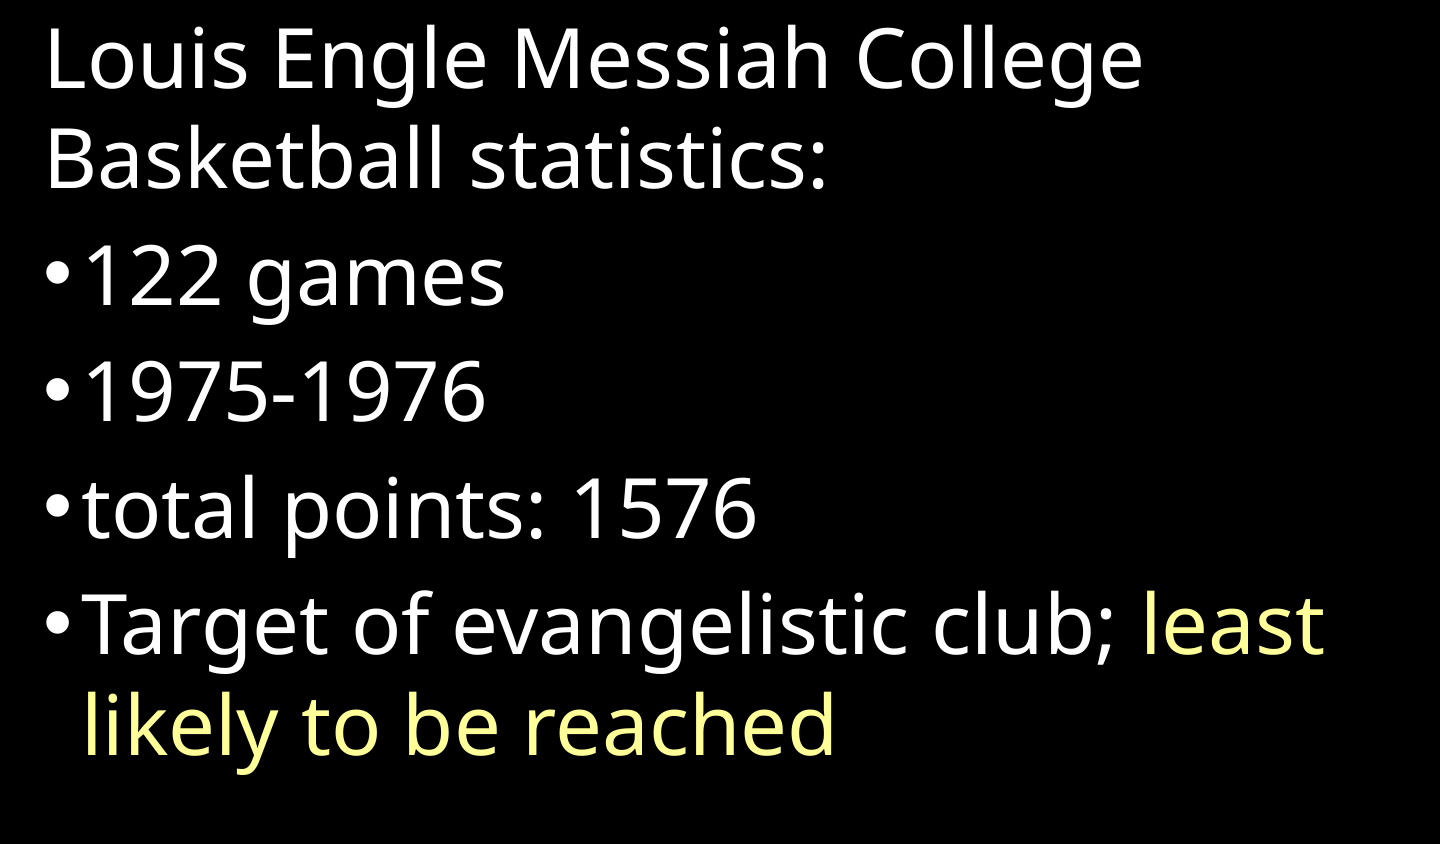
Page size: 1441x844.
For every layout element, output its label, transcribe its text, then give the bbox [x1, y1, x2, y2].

subtitle Louis Engle Messiah College Basketball statistics: 122 games 1975-1976 total points: 1576 Target of evangelistic club; least likely to be reached [32, 0, 1408, 844]
